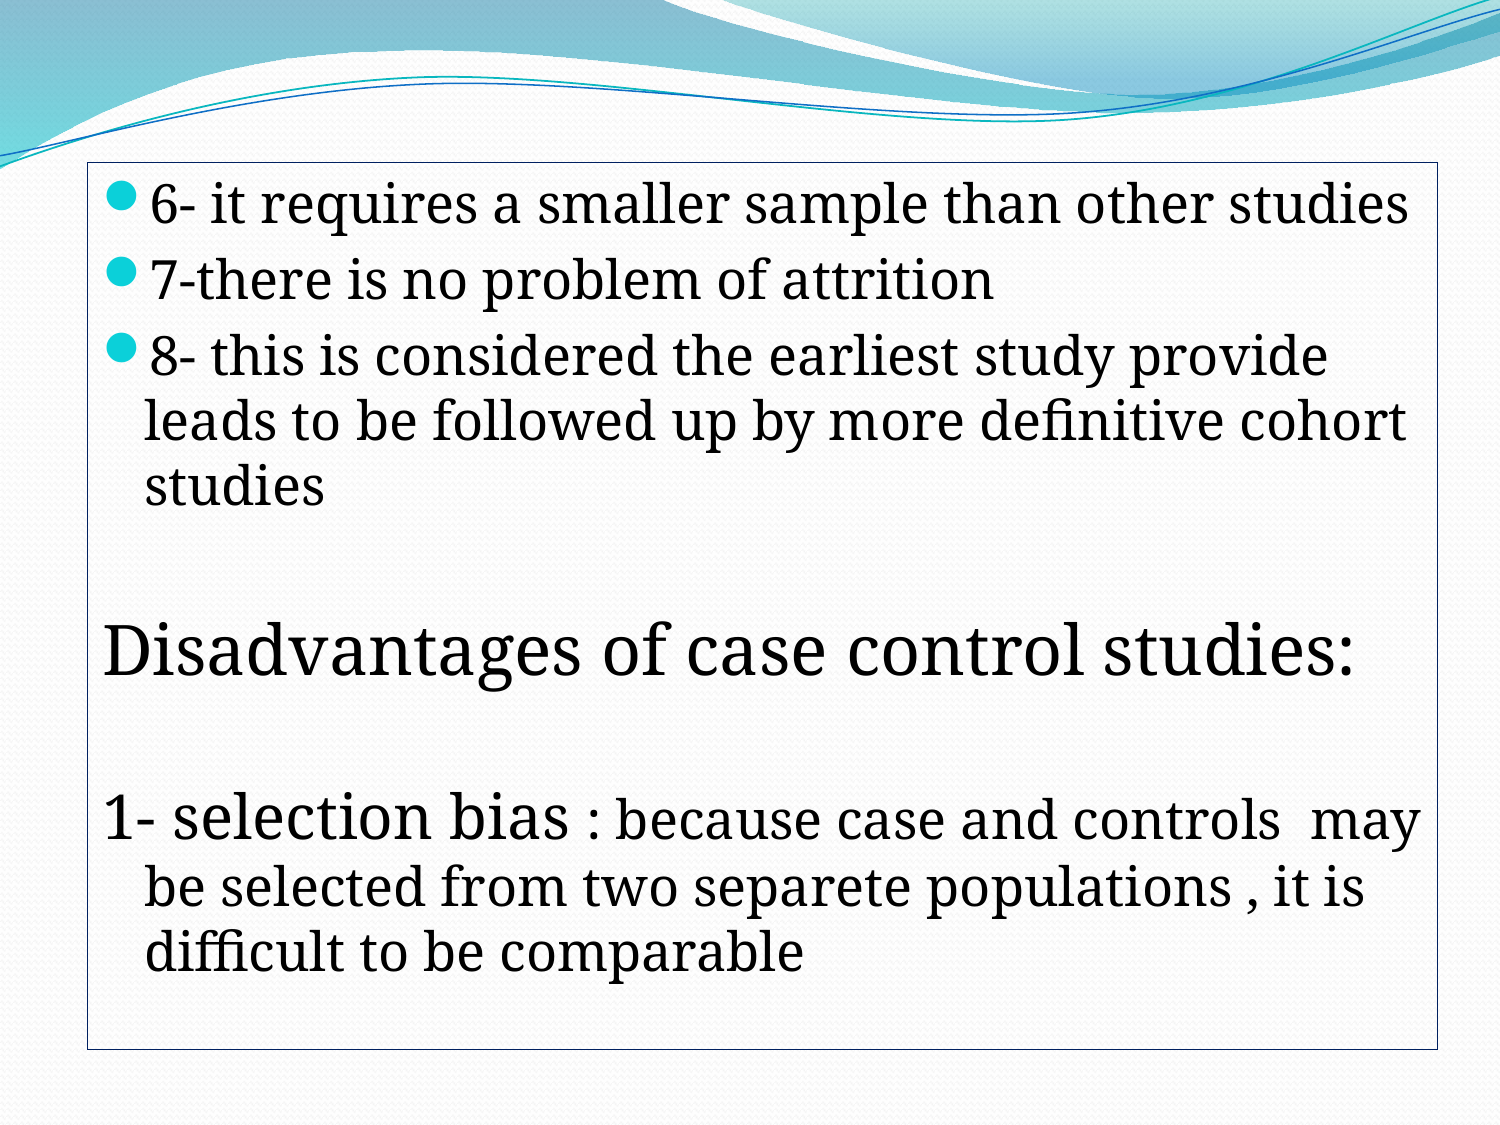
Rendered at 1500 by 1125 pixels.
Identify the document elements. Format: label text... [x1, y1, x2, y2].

list 6- it requires a smaller sample than other studies 7-there is no problem of attrition 8- this is considered the earliest study provide leads to be followed up by more definitive cohort studies Disadvantages of case control studies: 1- selection bias : because case and controls may be selected from two separete populations , it is difficult to be comparable [87, 162, 1438, 1050]
